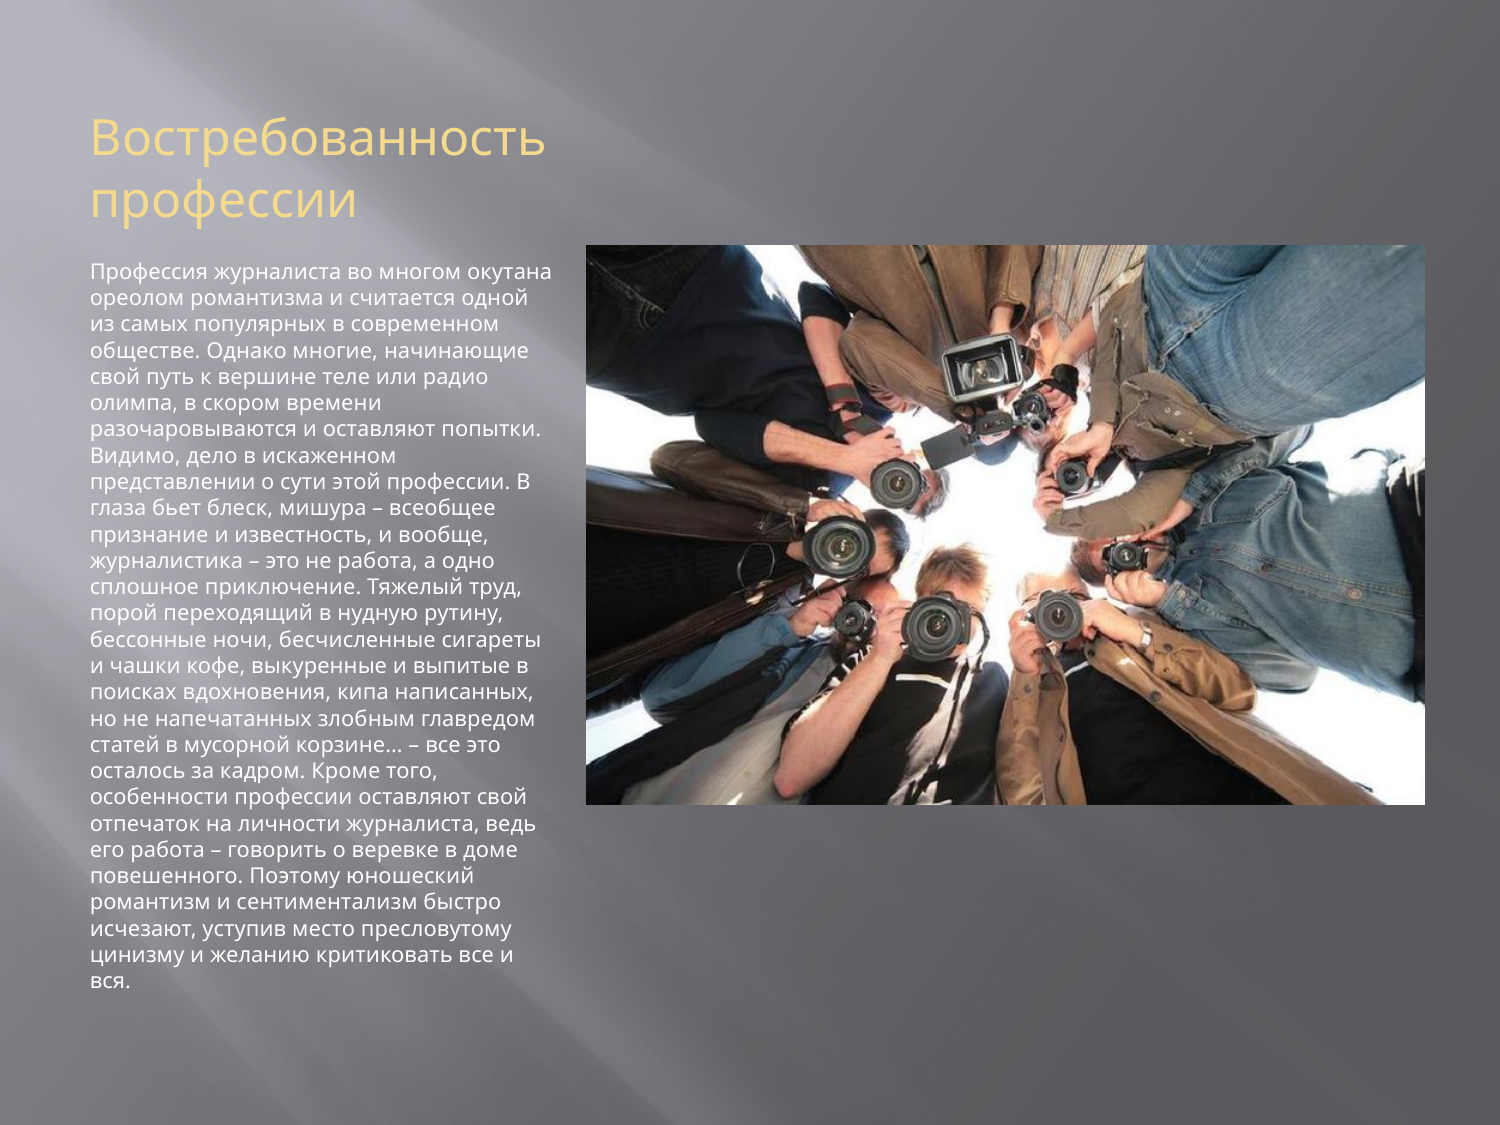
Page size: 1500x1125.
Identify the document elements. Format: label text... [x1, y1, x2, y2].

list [586, 244, 1426, 805]
title Востребованность профессии [75, 44, 569, 236]
list Профессия журналиста во многом окутана ореолом романтизма и считается одной из самых популярных в современном обществе. Однако многие, начинающие свой путь к вершине теле или радио олимпа, в скором времени разочаровываются и оставляют попытки. Видимо, дело в искаженном представлении о сути этой профессии. В глаза бьет блеск, мишура – всеобщее признание и известность, и вообще, журналистика – это не работа, а одно сплошное приключение. Тяжелый труд, порой переходящий в нудную рутину, бессонные ночи, бесчисленные сигареты и чашки кофе, выкуренные и выпитые в поисках вдохновения, кипа написанных, но не напечатанных злобным главредом статей в мусорной корзине… – все это осталось за кадром. Кроме того, особенности профессии оставляют свой отпечаток на личности журналиста, ведь его работа – говорить о веревке в доме повешенного. Поэтому юношеский романтизм и сентиментализм быстро исчезают, уступив место пресловутому цинизму и желанию критиковать все и вся. [75, 249, 569, 1005]
